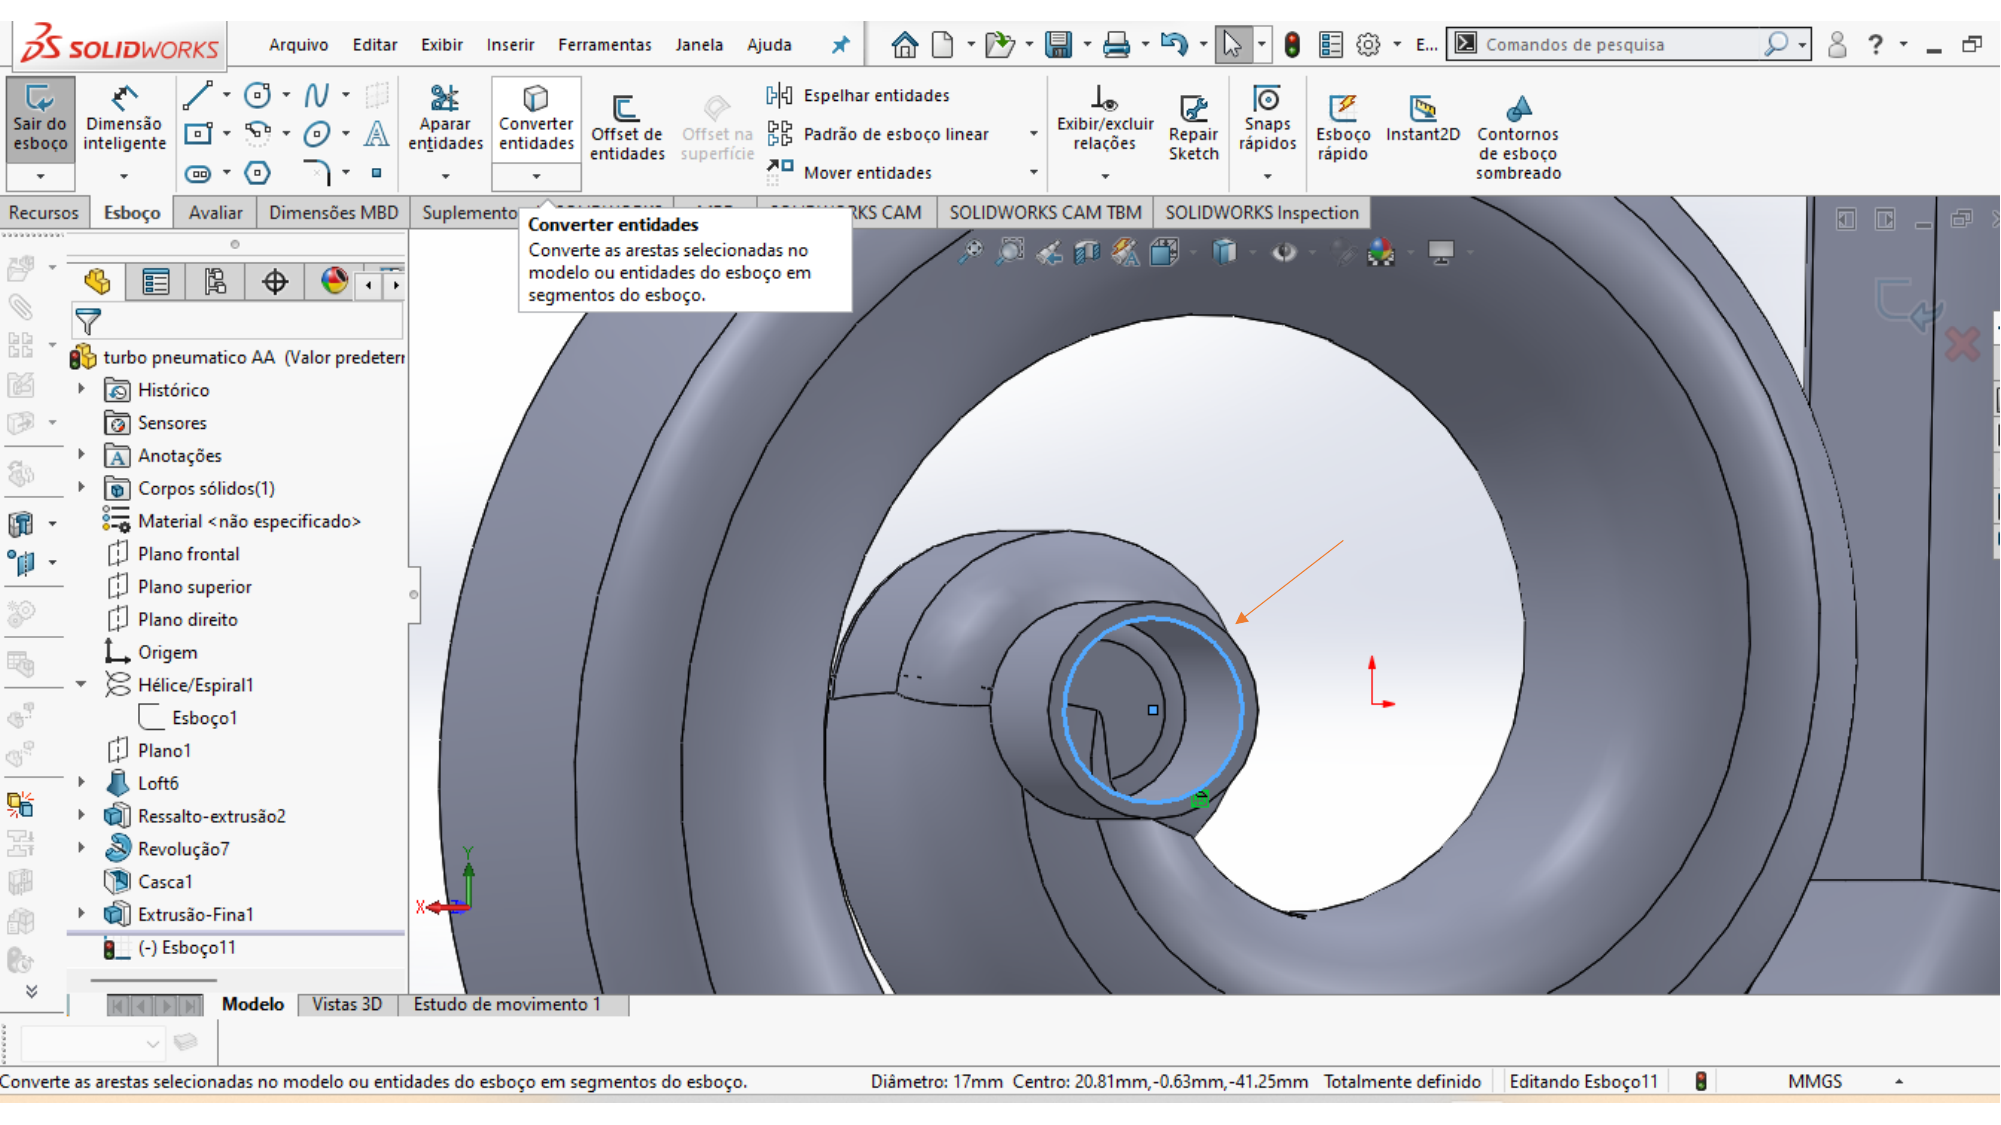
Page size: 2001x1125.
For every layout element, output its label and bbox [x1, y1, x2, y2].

picture [0, 21, 2000, 1104]
text_box [1235, 540, 1344, 625]
